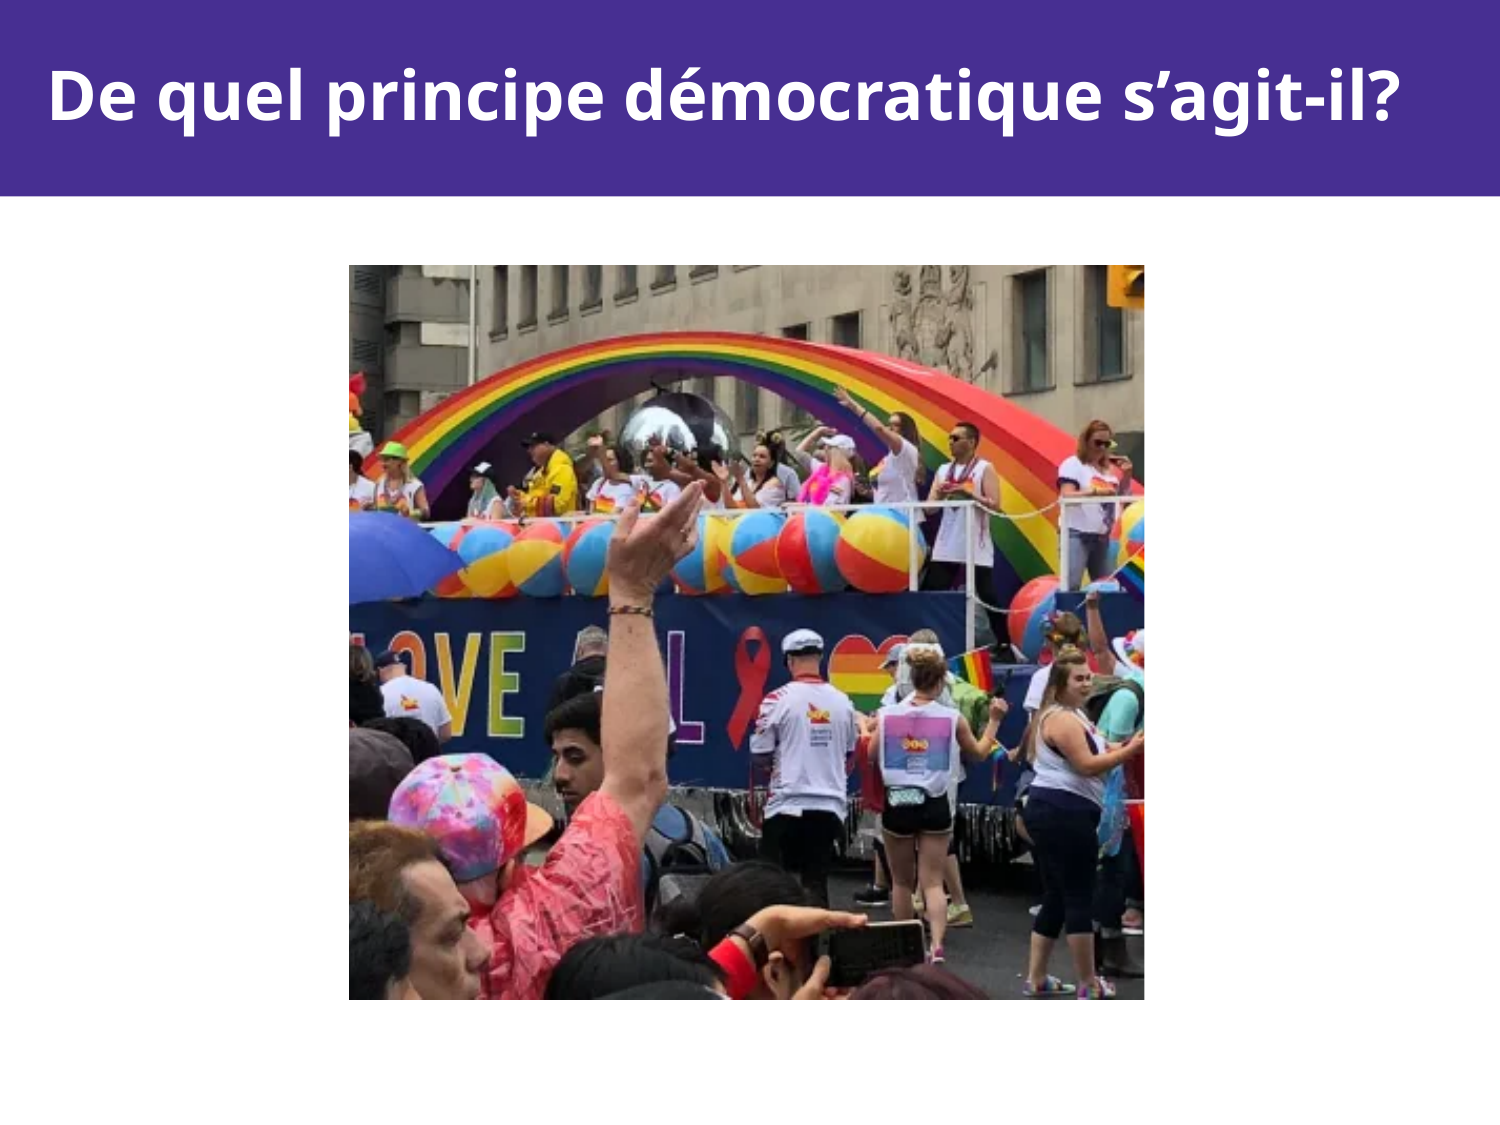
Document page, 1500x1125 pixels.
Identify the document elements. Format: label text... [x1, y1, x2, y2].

picture [348, 265, 1145, 1000]
title De quel principe démocratique s’agit-il? [31, 36, 1430, 162]
